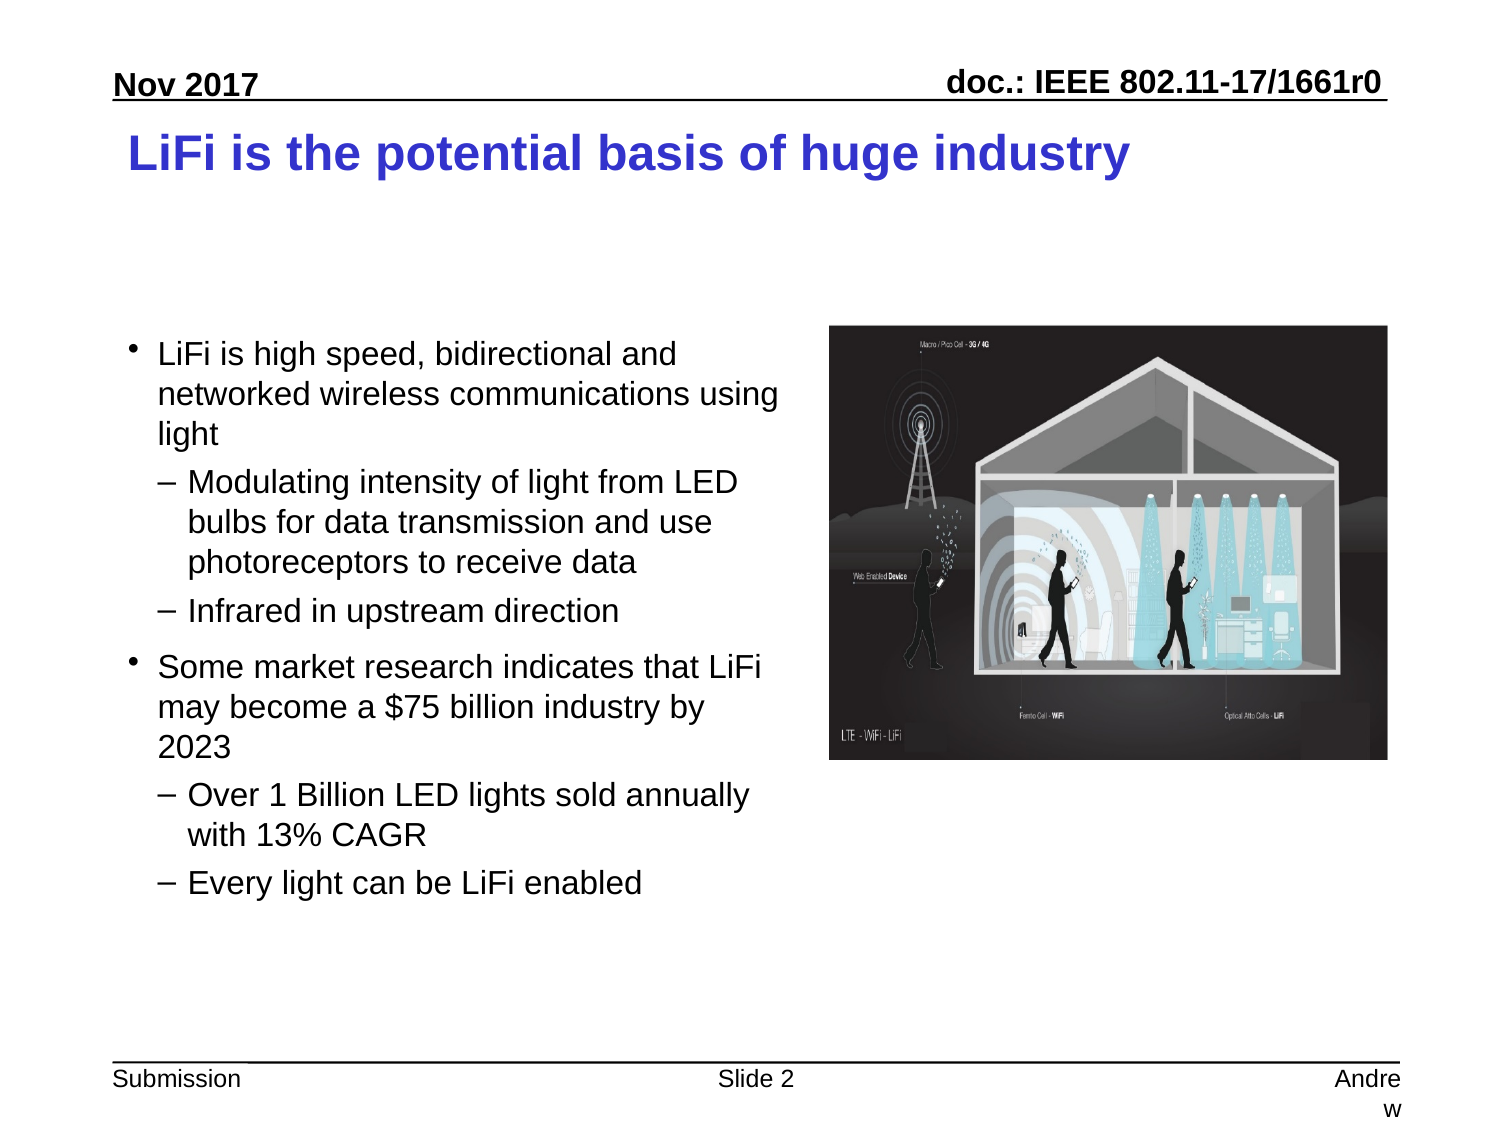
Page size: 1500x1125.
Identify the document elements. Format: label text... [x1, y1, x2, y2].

footer Andrew Myles, Cisco [1320, 1061, 1402, 1093]
picture [828, 324, 1388, 760]
slide_number Slide 2 [709, 1061, 803, 1093]
list LiFi is high speed, bidirectional and networked wireless communications using light Modulating intensity of light from LED bulbs for data transmission and use photoreceptors to receive data Infrared in upstream direction Some market research indicates that LiFi may become a $75 billion industry by 2023 Over 1 Billion LED lights sold annually with 13% CAGR Every light can be LiFi enabled [112, 324, 800, 1000]
title LiFi is the potential basis of huge industry [112, 112, 1388, 288]
